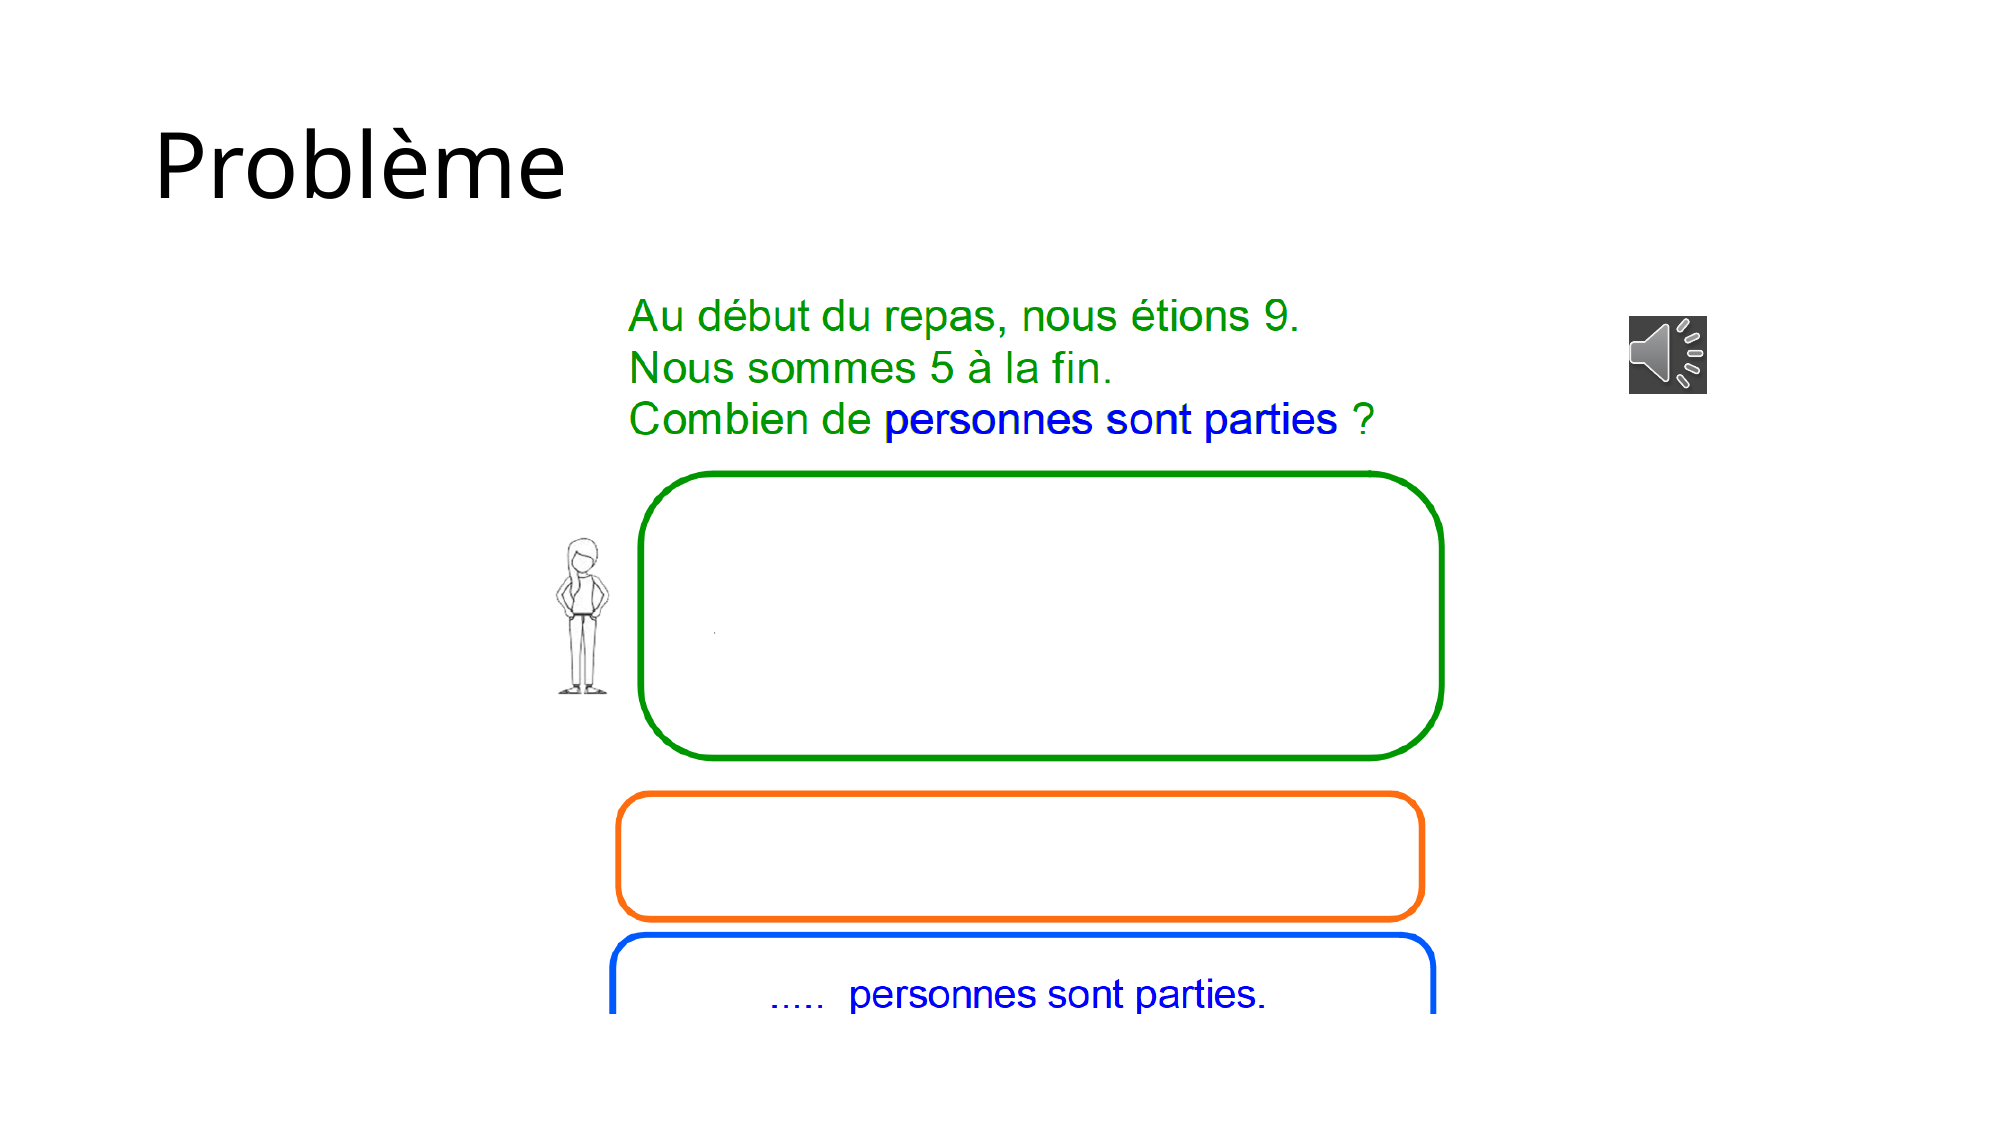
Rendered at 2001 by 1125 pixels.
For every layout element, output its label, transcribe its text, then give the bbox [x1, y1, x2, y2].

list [529, 299, 1470, 1014]
title Problème [137, 59, 1863, 278]
picture [1628, 315, 1709, 396]
